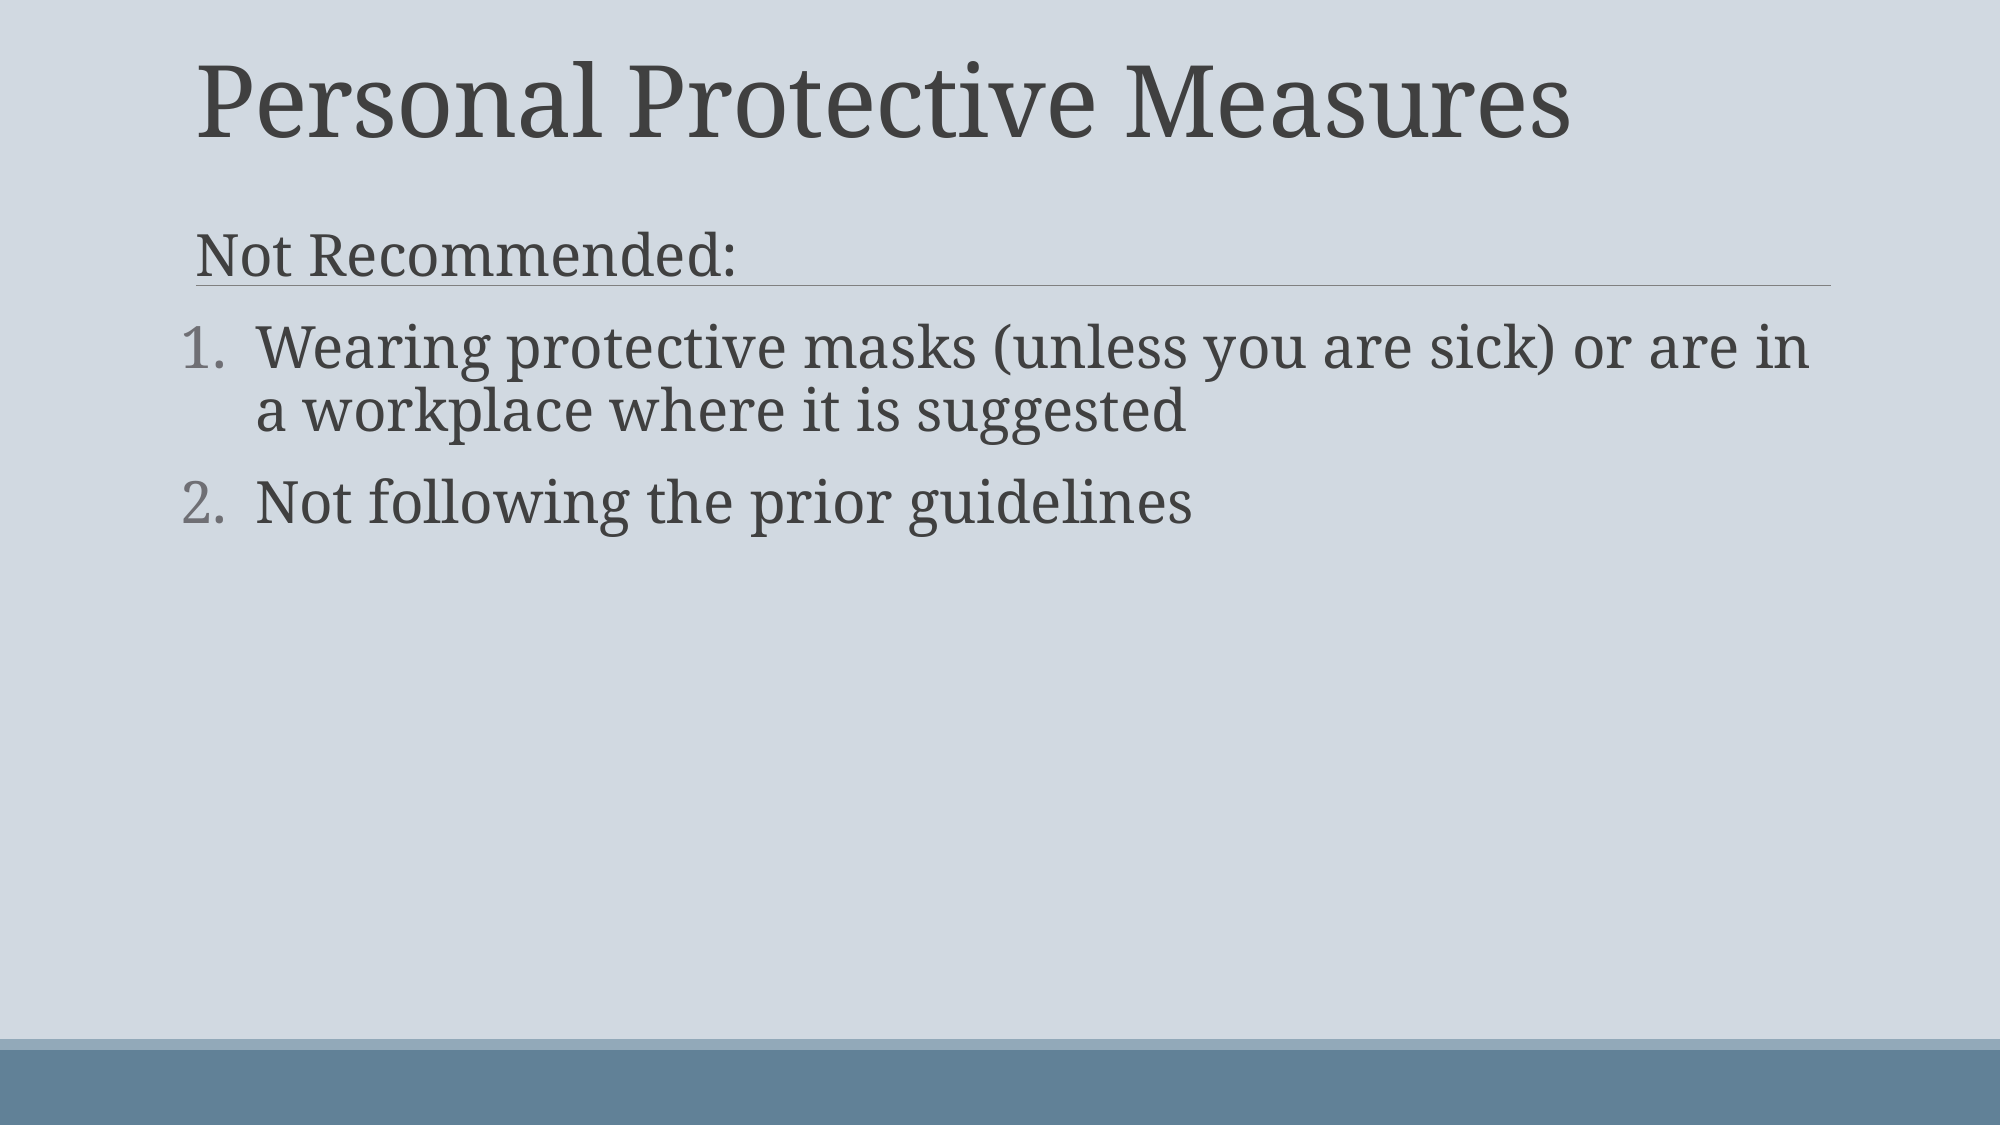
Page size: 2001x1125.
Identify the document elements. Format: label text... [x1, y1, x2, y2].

list Not Recommended: Wearing protective masks (unless you are sick) or are in a workplace where it is suggested Not following the prior guidelines [180, 218, 1830, 963]
title Personal Protective Measures [180, 47, 1830, 166]
